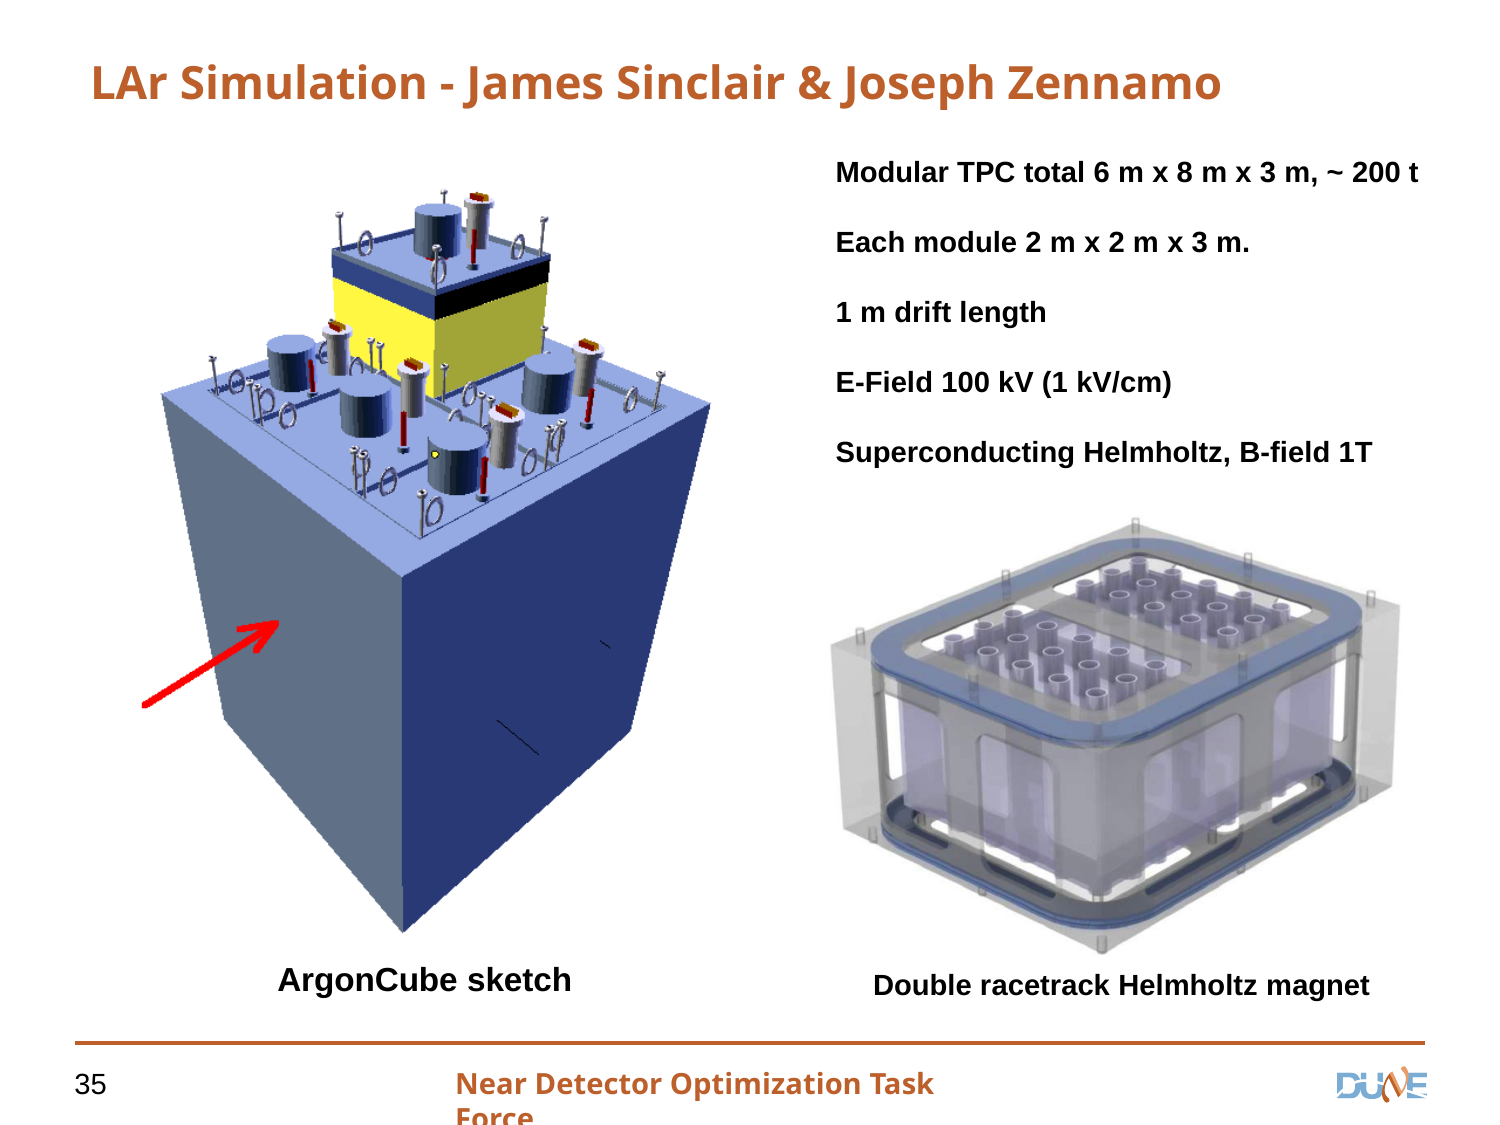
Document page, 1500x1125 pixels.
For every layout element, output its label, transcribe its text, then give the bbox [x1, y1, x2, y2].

picture [1337, 1066, 1427, 1103]
slide_number 35 [74, 1074, 145, 1101]
picture [804, 488, 1426, 966]
picture [74, 144, 764, 961]
text_box Modular TPC total 6 m x 8 m x 3 m, ~ 200 t Each module 2 m x 2 m x 3 m. 1 m drift length E-Field 100 kV (1 kV/cm) Superconducting Helmholtz, B-field 1T [820, 146, 1435, 476]
title LAr Simulation - James Sinclair & Joseph Zennamo [75, 38, 1425, 145]
text_box Double racetrack Helmholtz magnet [858, 974, 1386, 1009]
text_box ArgonCube sketch [262, 968, 588, 1006]
